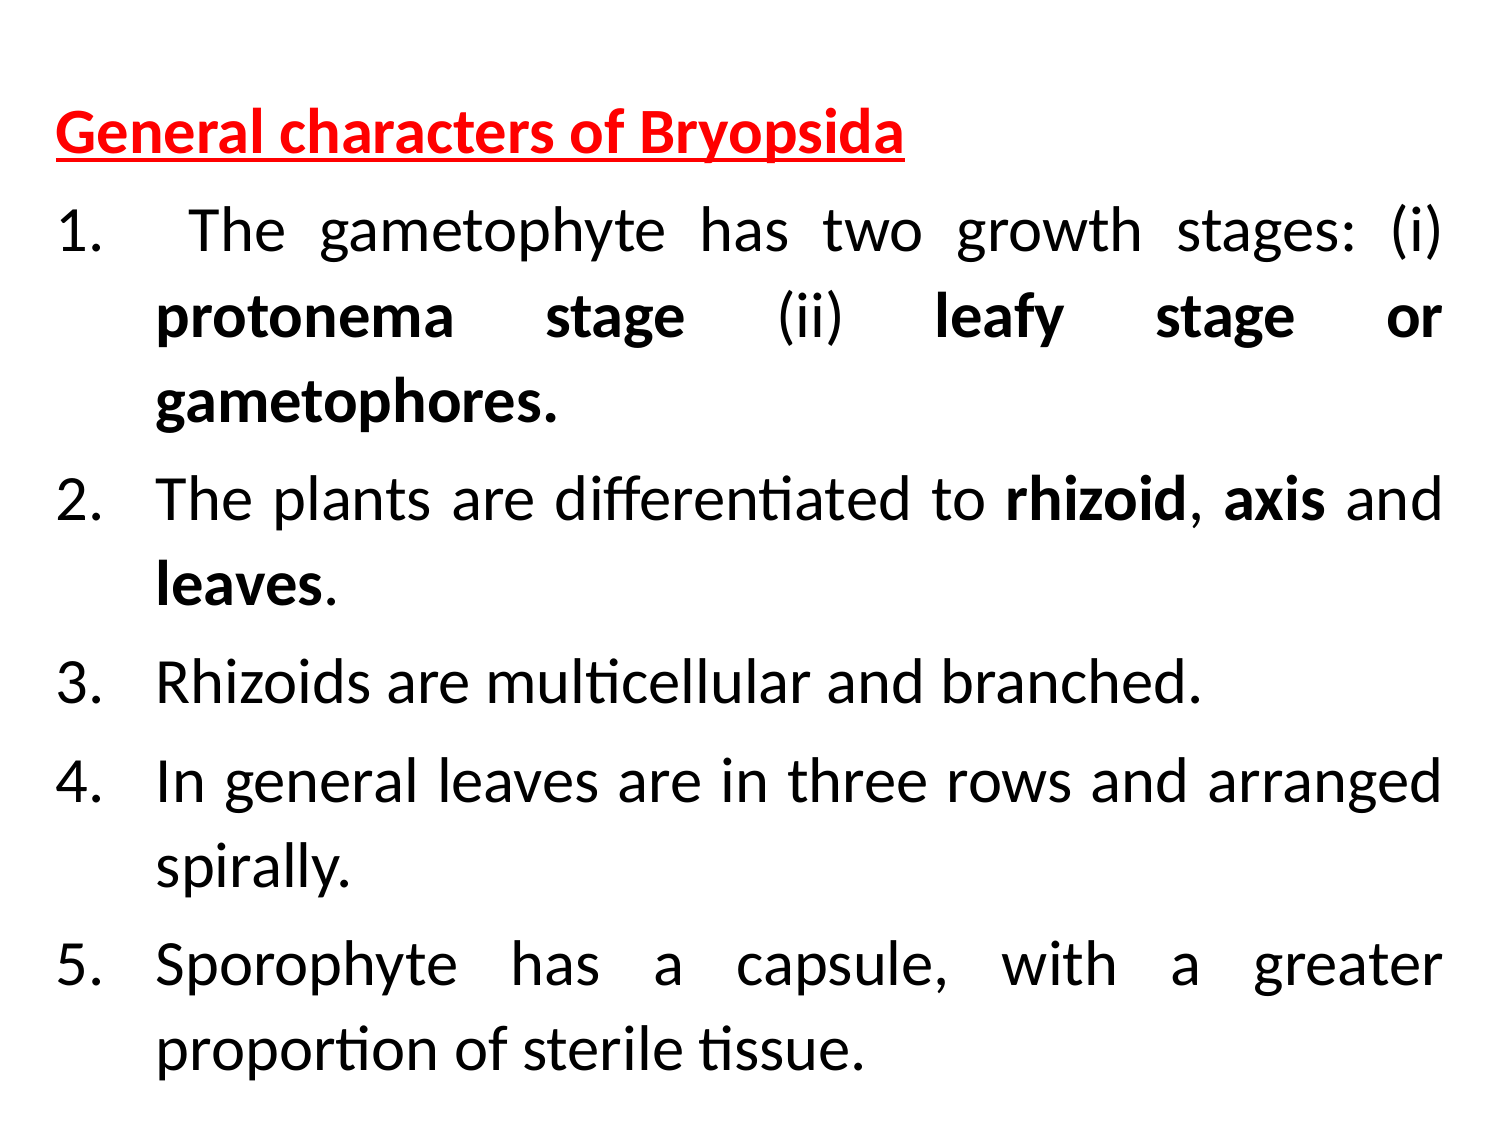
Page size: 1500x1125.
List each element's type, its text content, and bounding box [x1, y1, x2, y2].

text_box General characters of Bryopsida The gametophyte has two growth stages: (i) protonema stage (ii) leafy stage or gametophores. The plants are differentiated to rhizoid, axis and leaves. Rhizoids are multicellular and branched. In general leaves are in three rows and arranged spirally. Sporophyte has a capsule, with a greater proportion of sterile tissue. [41, 58, 1459, 1087]
